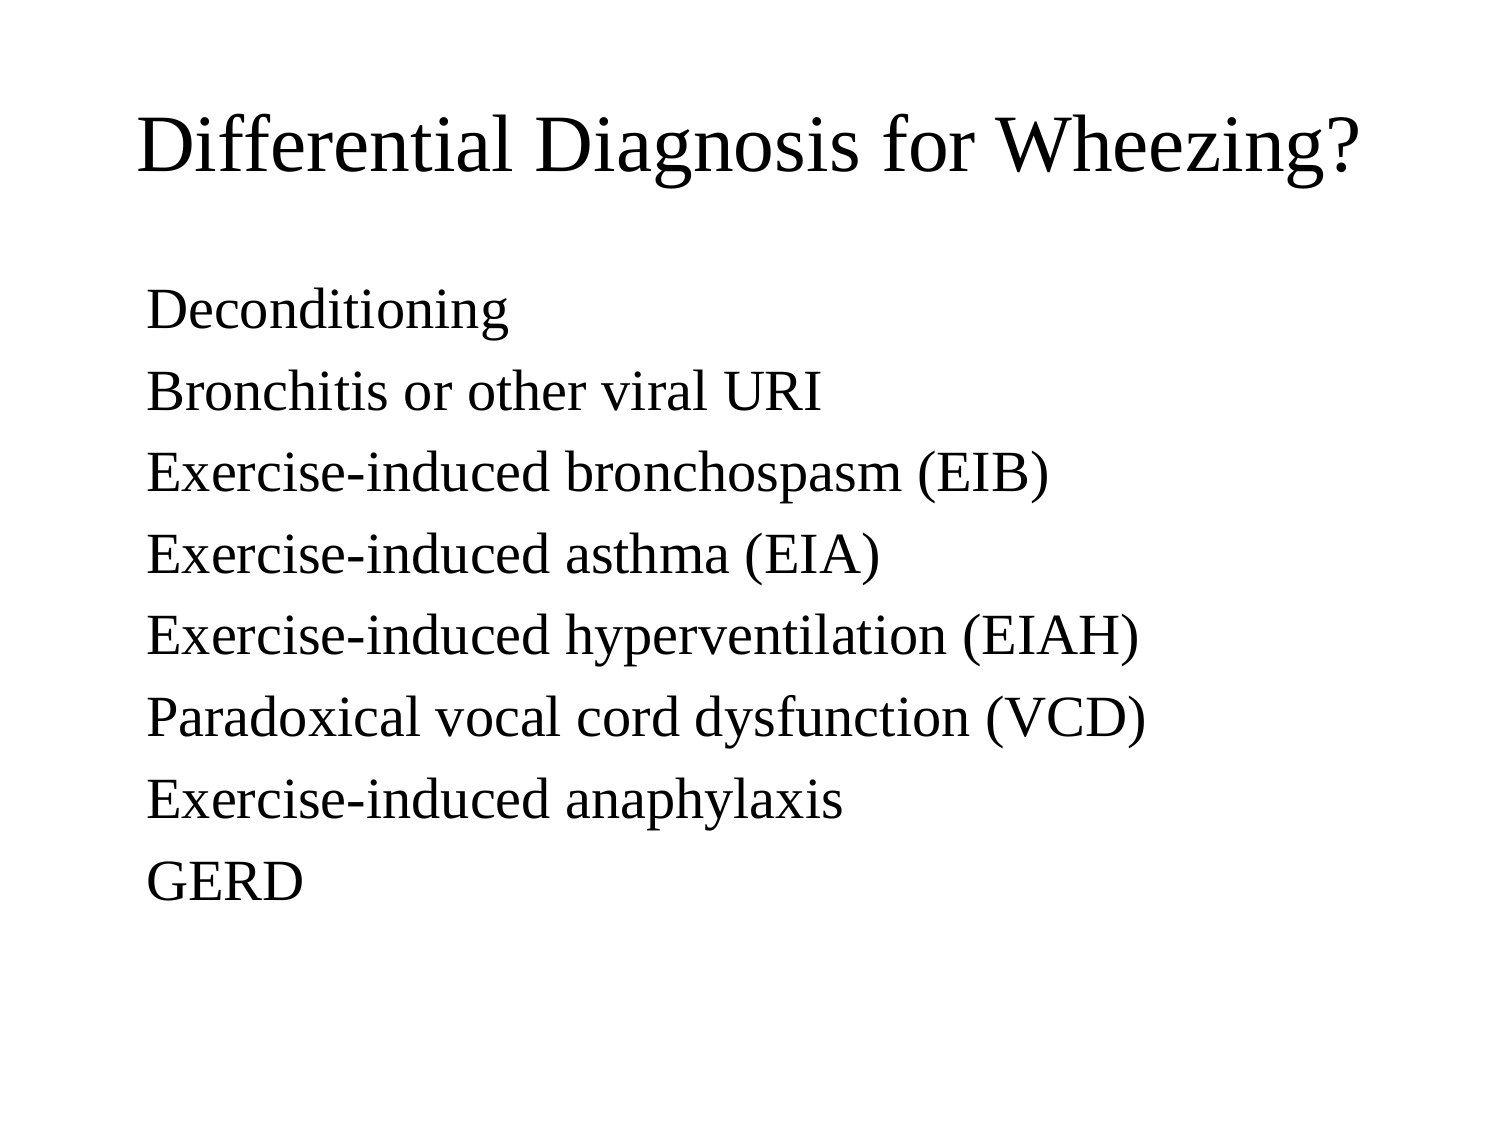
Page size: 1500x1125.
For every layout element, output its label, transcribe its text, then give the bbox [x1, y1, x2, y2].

list Deconditioning Bronchitis or other viral URI Exercise-induced bronchospasm (EIB) Exercise-induced asthma (EIA) Exercise-induced hyperventilation (EIAH) Paradoxical vocal cord dysfunction (VCD) Exercise-induced anaphylaxis GERD [75, 262, 1425, 1005]
title Differential Diagnosis for Wheezing? [75, 45, 1425, 233]
